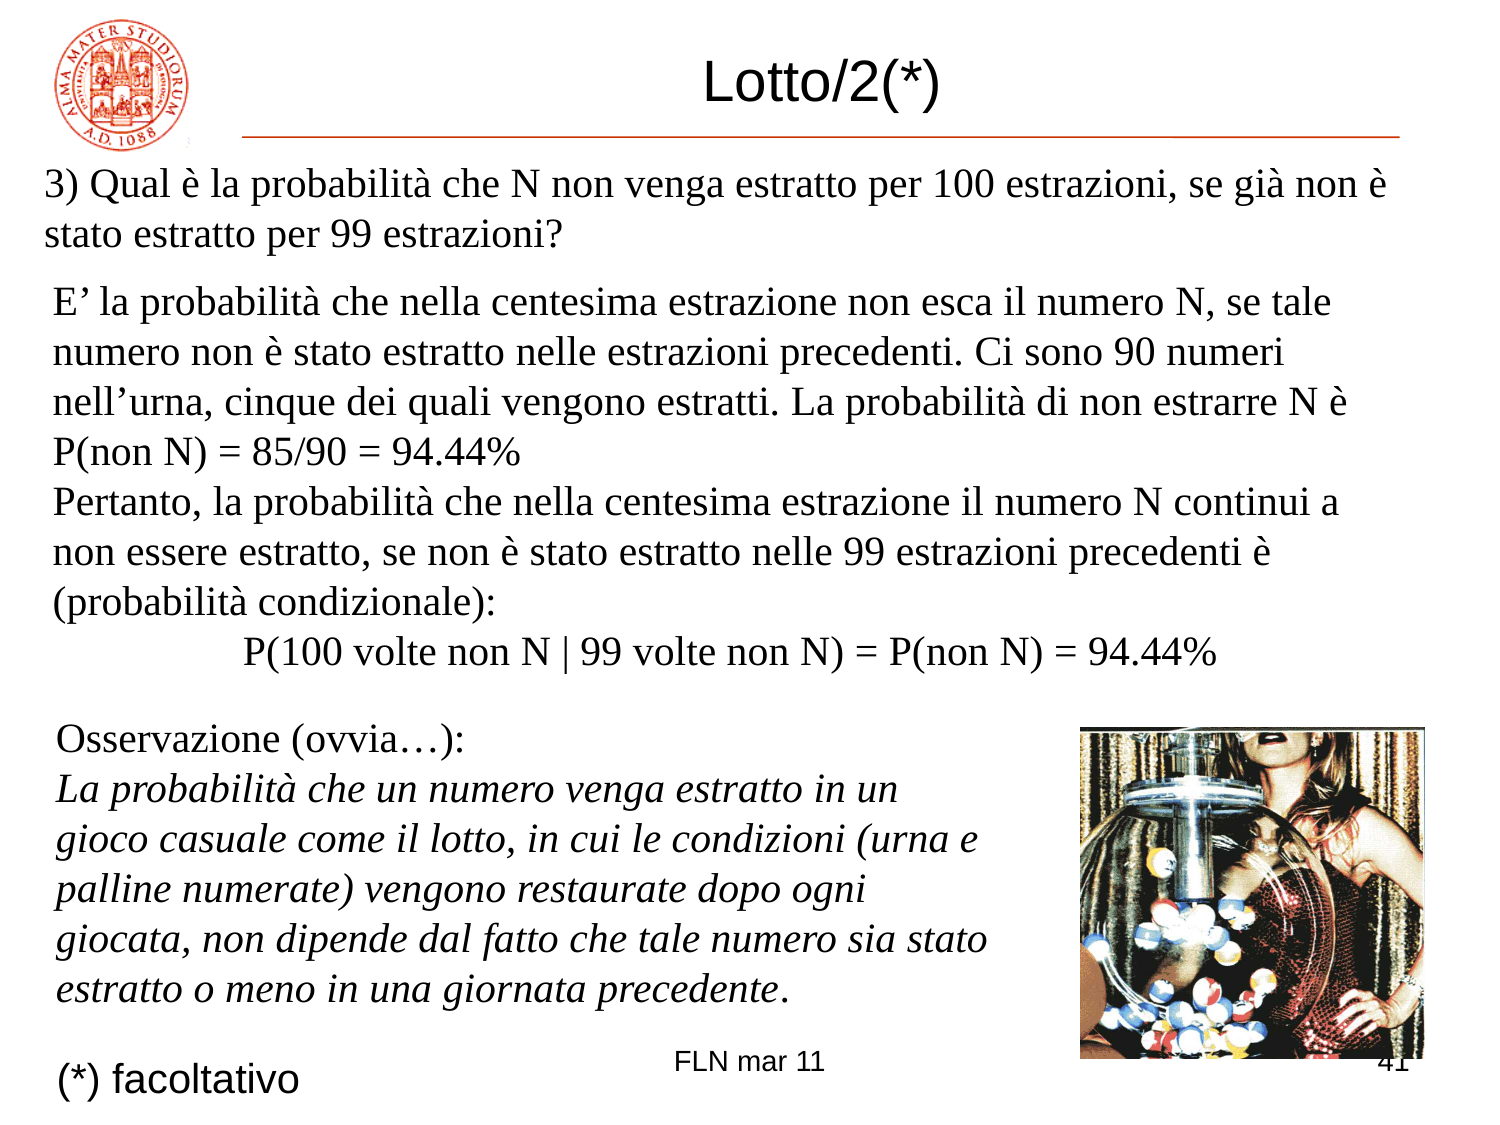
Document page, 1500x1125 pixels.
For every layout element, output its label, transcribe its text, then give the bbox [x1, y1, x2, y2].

text_box 3) Qual è la probabilità che N non venga estratto per 100 estrazioni, se già non è stato estratto per 99 estrazioni? [29, 148, 1463, 264]
text_box Osservazione (ovvia…): La probabilità che un numero venga estratto in un gioco casuale come il lotto, in cui le condizioni (urna e palline numerate) vengono restaurate dopo ogni giocata, non dipende dal fatto che tale numero sia stato estratto o meno in una giornata precedente. [41, 703, 1010, 1019]
picture [1080, 727, 1425, 1059]
footer FLN mar 11 [512, 1034, 988, 1103]
title Lotto/2(*) [230, 31, 1415, 126]
text_box (*) facoltativo [41, 1044, 316, 1110]
text_box E’ la probabilità che nella centesima estrazione non esca il numero N, se tale numero non è stato estratto nelle estrazioni precedenti. Ci sono 90 numeri nell’urna, cinque dei quali vengono estratti. La probabilità di non estrarre N è P(non N) = 85/90 = 94.44% Pertanto, la probabilità che nella centesima estrazione il numero N continui a non essere estratto, se non è stato estratto nelle 99 estrazioni precedenti è (probabilità condizionale): P(100 volte non N | 99 volte non N) = P(non N) = 94.44% [38, 266, 1424, 682]
slide_number 41 [1074, 1034, 1425, 1103]
picture [53, 18, 190, 148]
